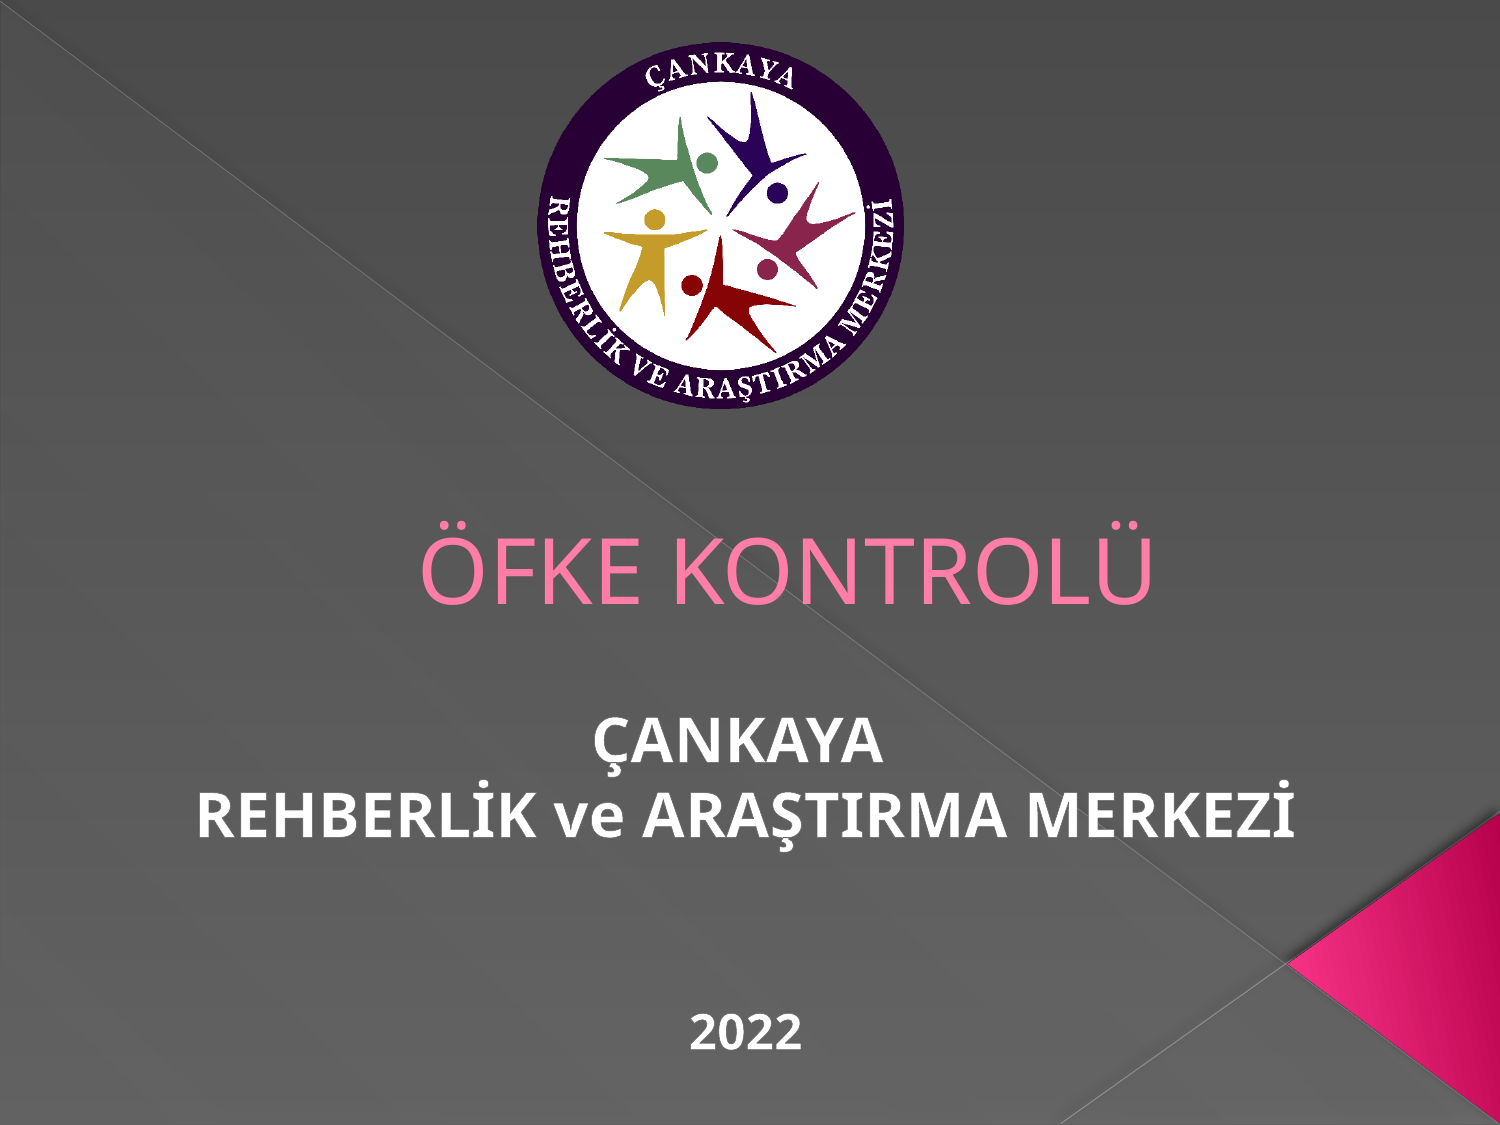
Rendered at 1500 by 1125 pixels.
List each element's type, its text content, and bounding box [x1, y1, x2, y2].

title ÖFKE KONTROLÜ [87, 388, 1410, 630]
subtitle ÇANKAYA REHBERLİK ve ARAŞTIRMA MERKEZİ 2022 [87, 692, 1410, 1071]
picture [537, 42, 904, 410]
